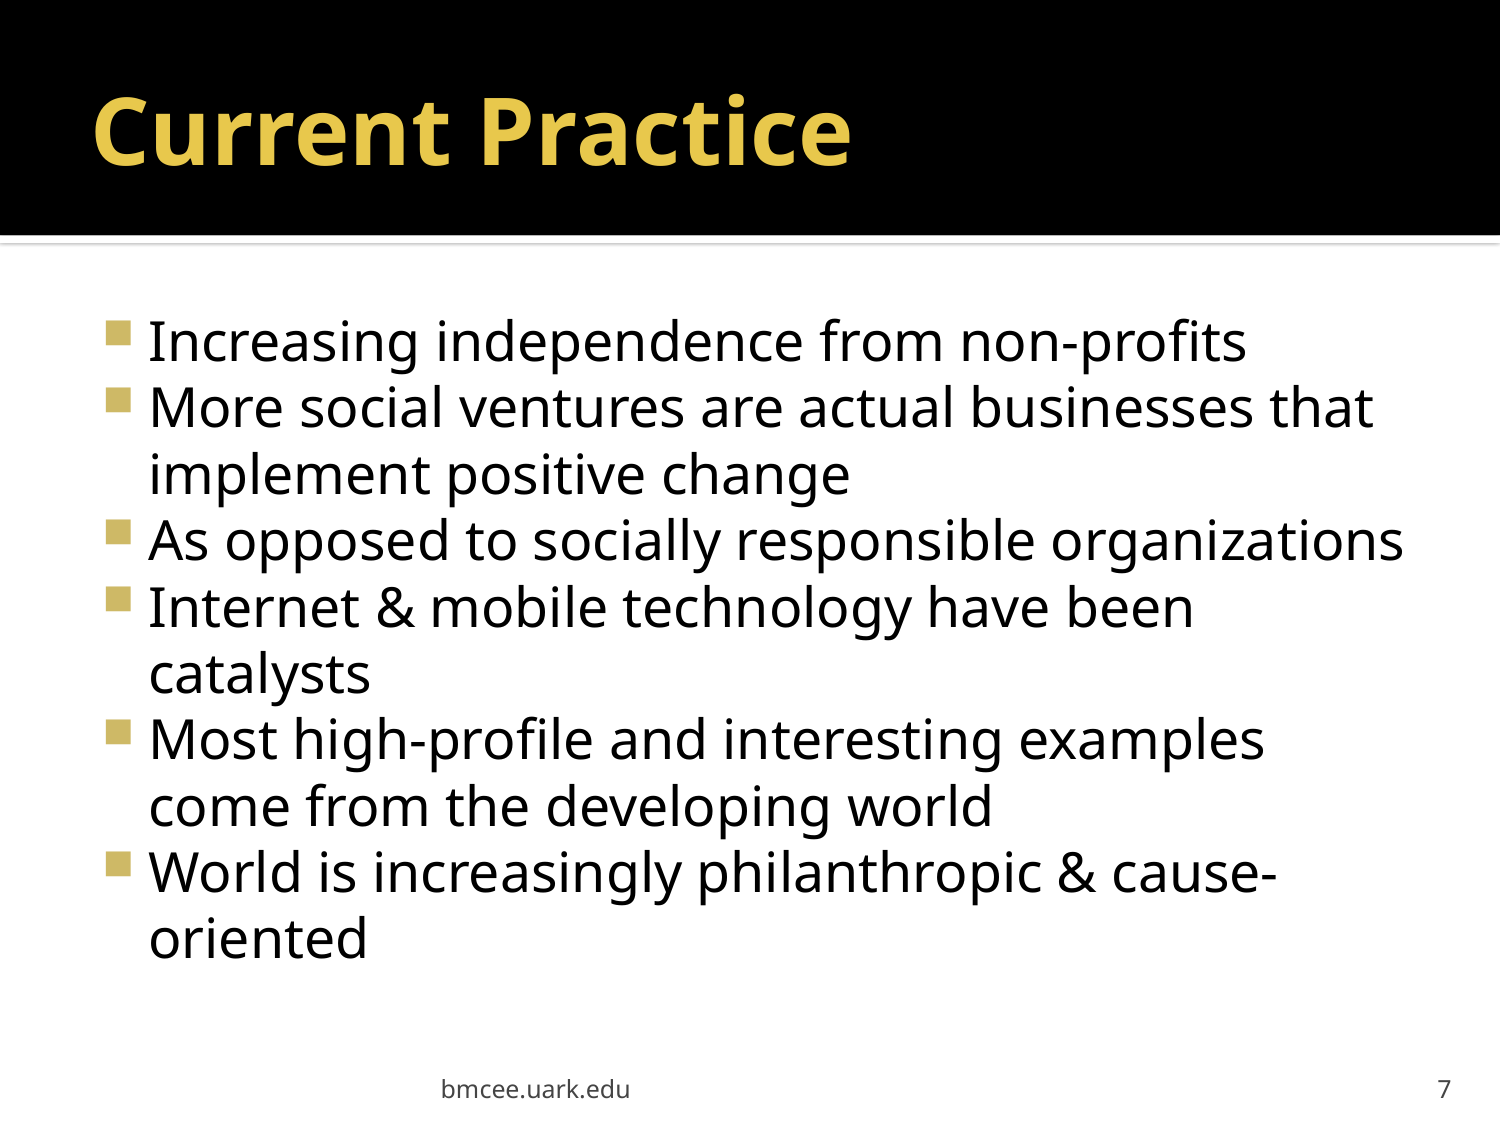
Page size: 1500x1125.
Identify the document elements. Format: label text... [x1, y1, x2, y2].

title Current Practice [75, 25, 1425, 231]
footer bmcee.uark.edu [433, 1062, 1337, 1108]
list Increasing independence from non-profits More social ventures are actual businesses that implement positive change As opposed to socially responsible organizations Internet & mobile technology have been catalysts Most high-profile and interesting examples come from the developing world World is increasingly philanthropic & cause-oriented [75, 291, 1425, 1050]
slide_number 7 [1345, 1062, 1467, 1108]
